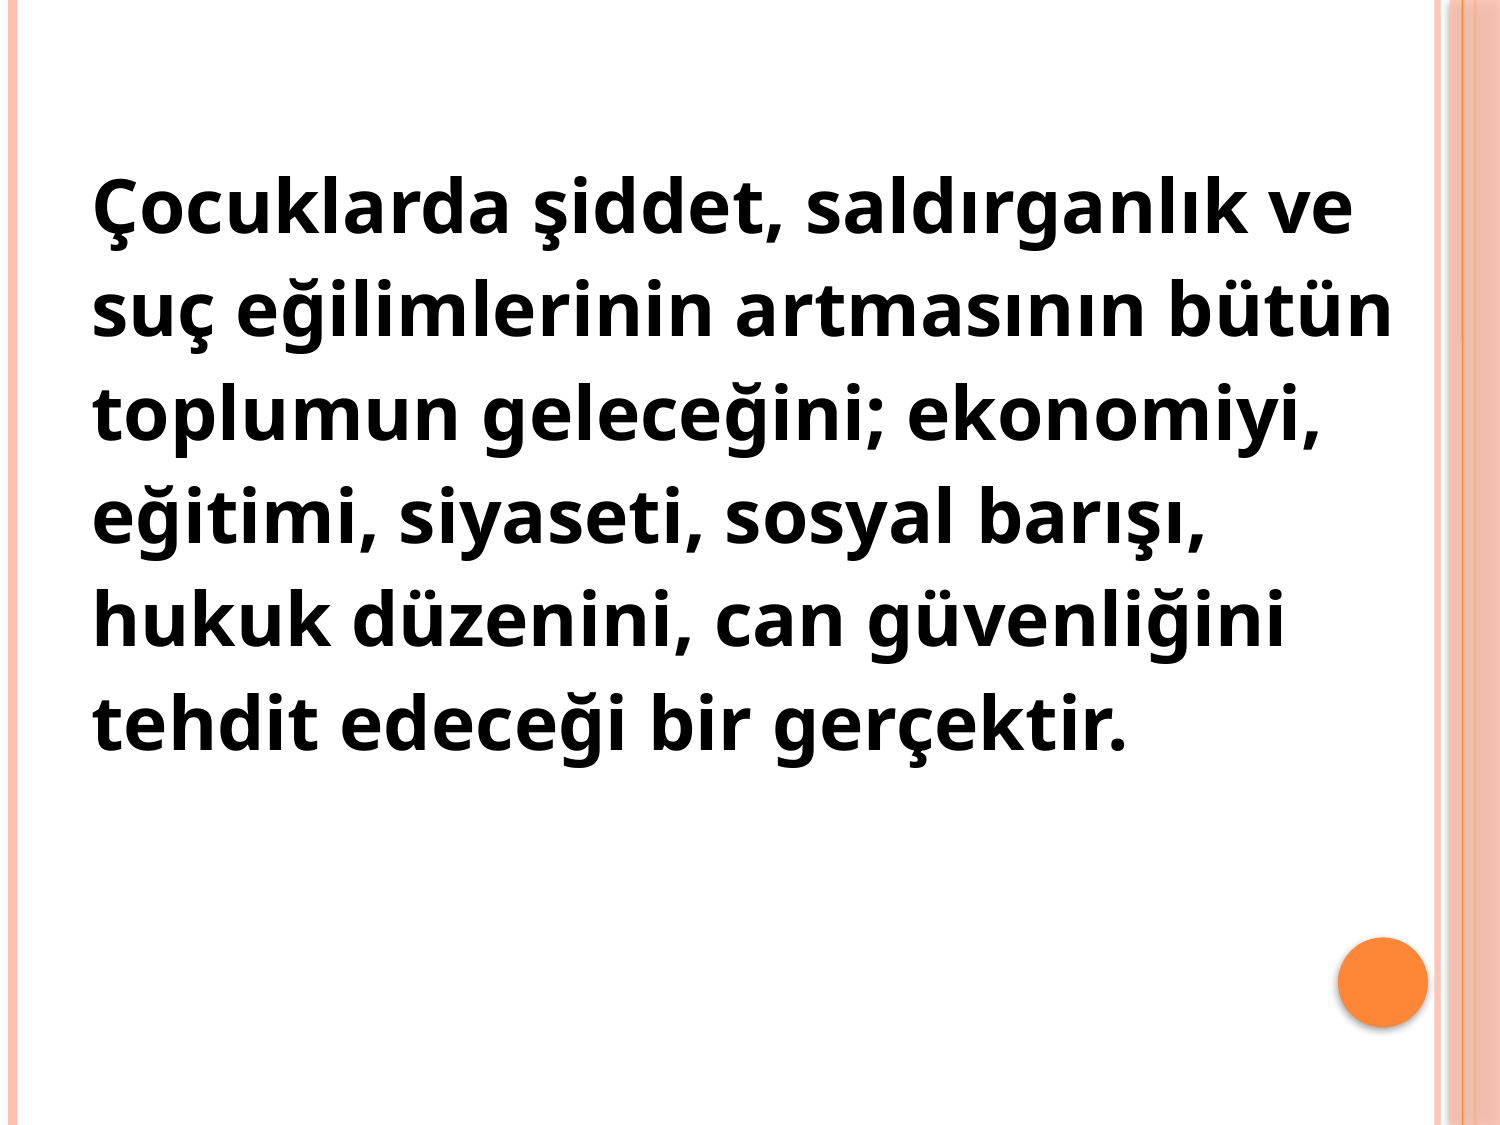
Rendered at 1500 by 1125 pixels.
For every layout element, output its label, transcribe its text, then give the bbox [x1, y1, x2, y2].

list Çocuklarda şiddet, saldırganlık ve suç eğilimlerinin artmasının bütün toplumun geleceğini; ekonomiyi, eğitimi, siyaseti, sosyal barışı, hukuk düzenini, can güvenliğini tehdit edeceği bir gerçektir. [76, 137, 1427, 929]
